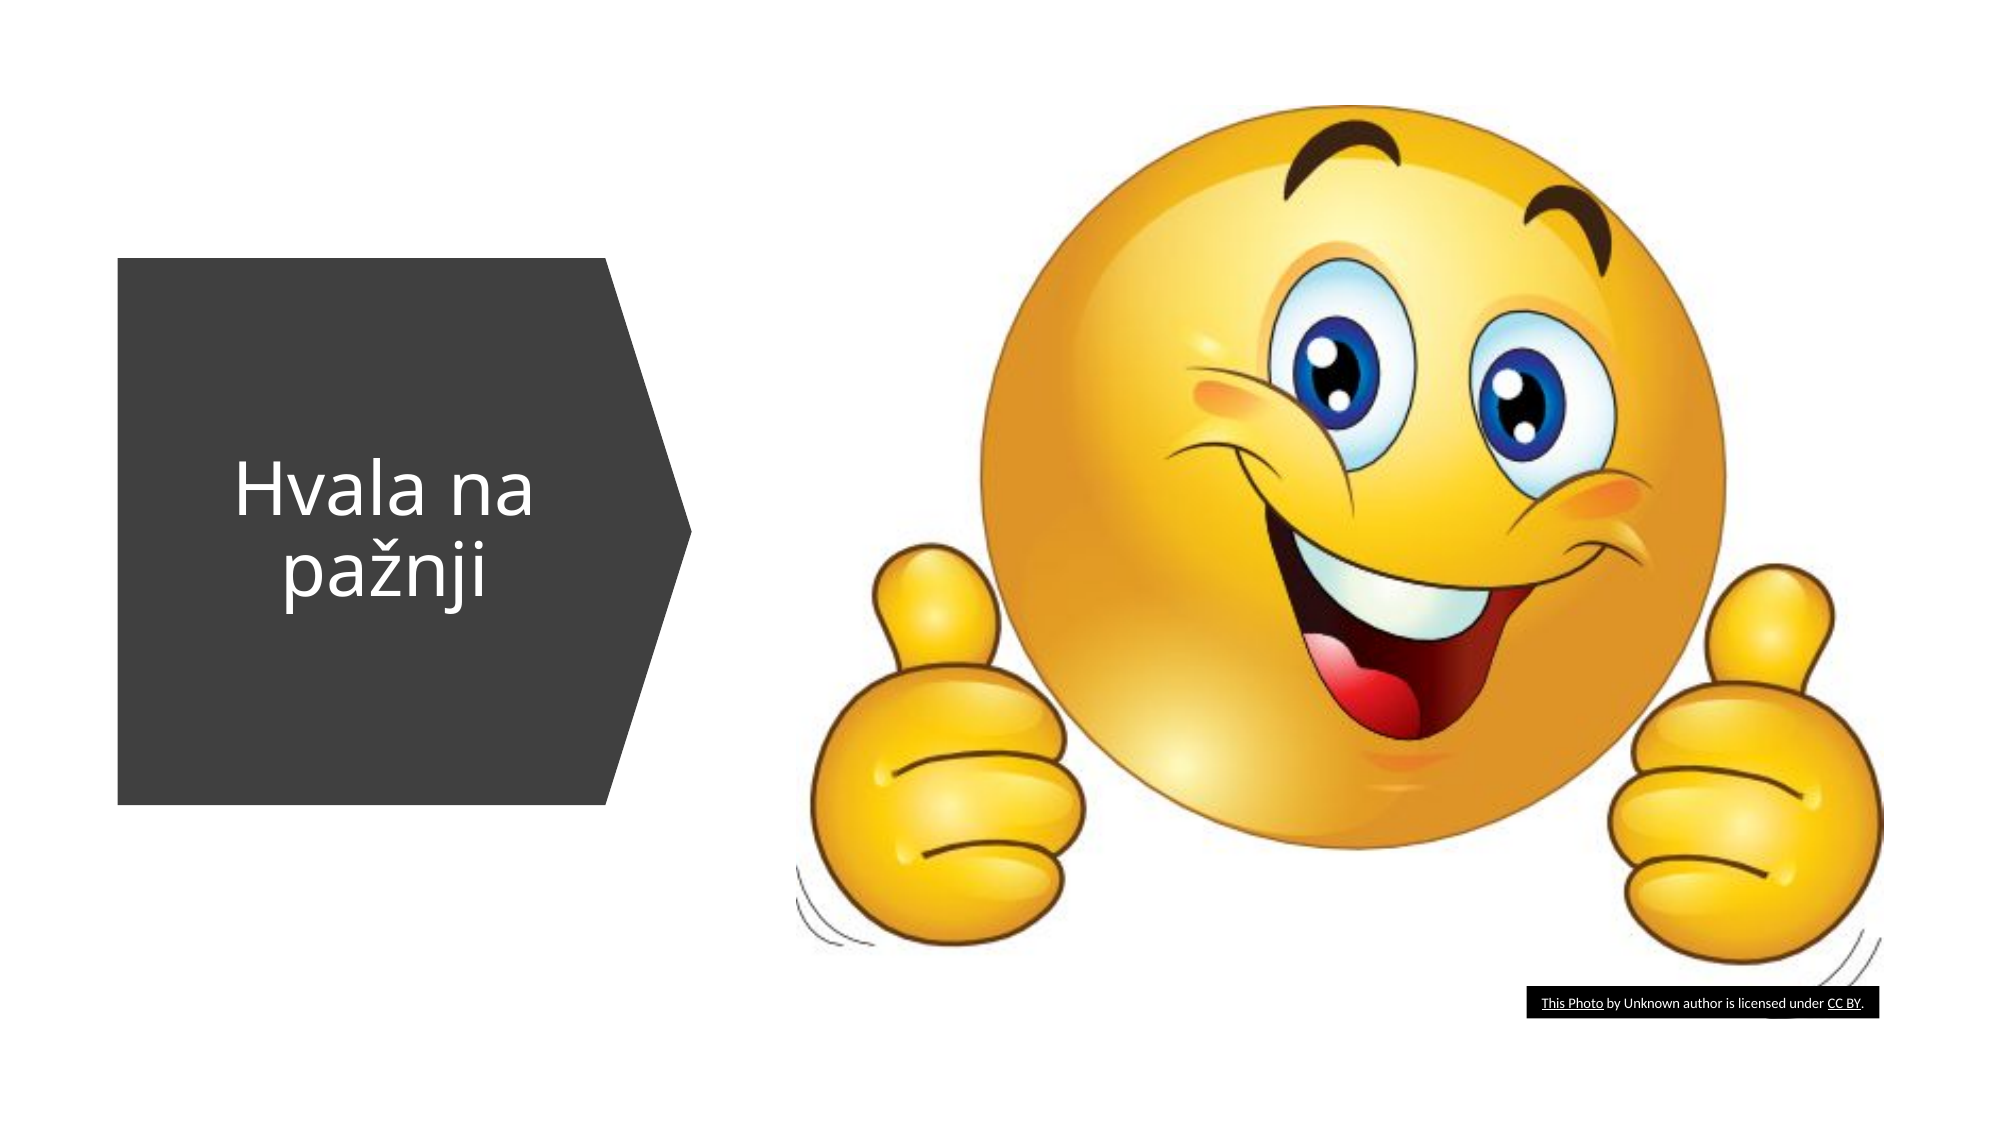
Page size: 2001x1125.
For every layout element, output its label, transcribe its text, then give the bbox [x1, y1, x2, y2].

picture [796, 105, 1884, 1020]
text_box [116, 257, 693, 807]
title Hvala na pažnji [168, 322, 601, 741]
